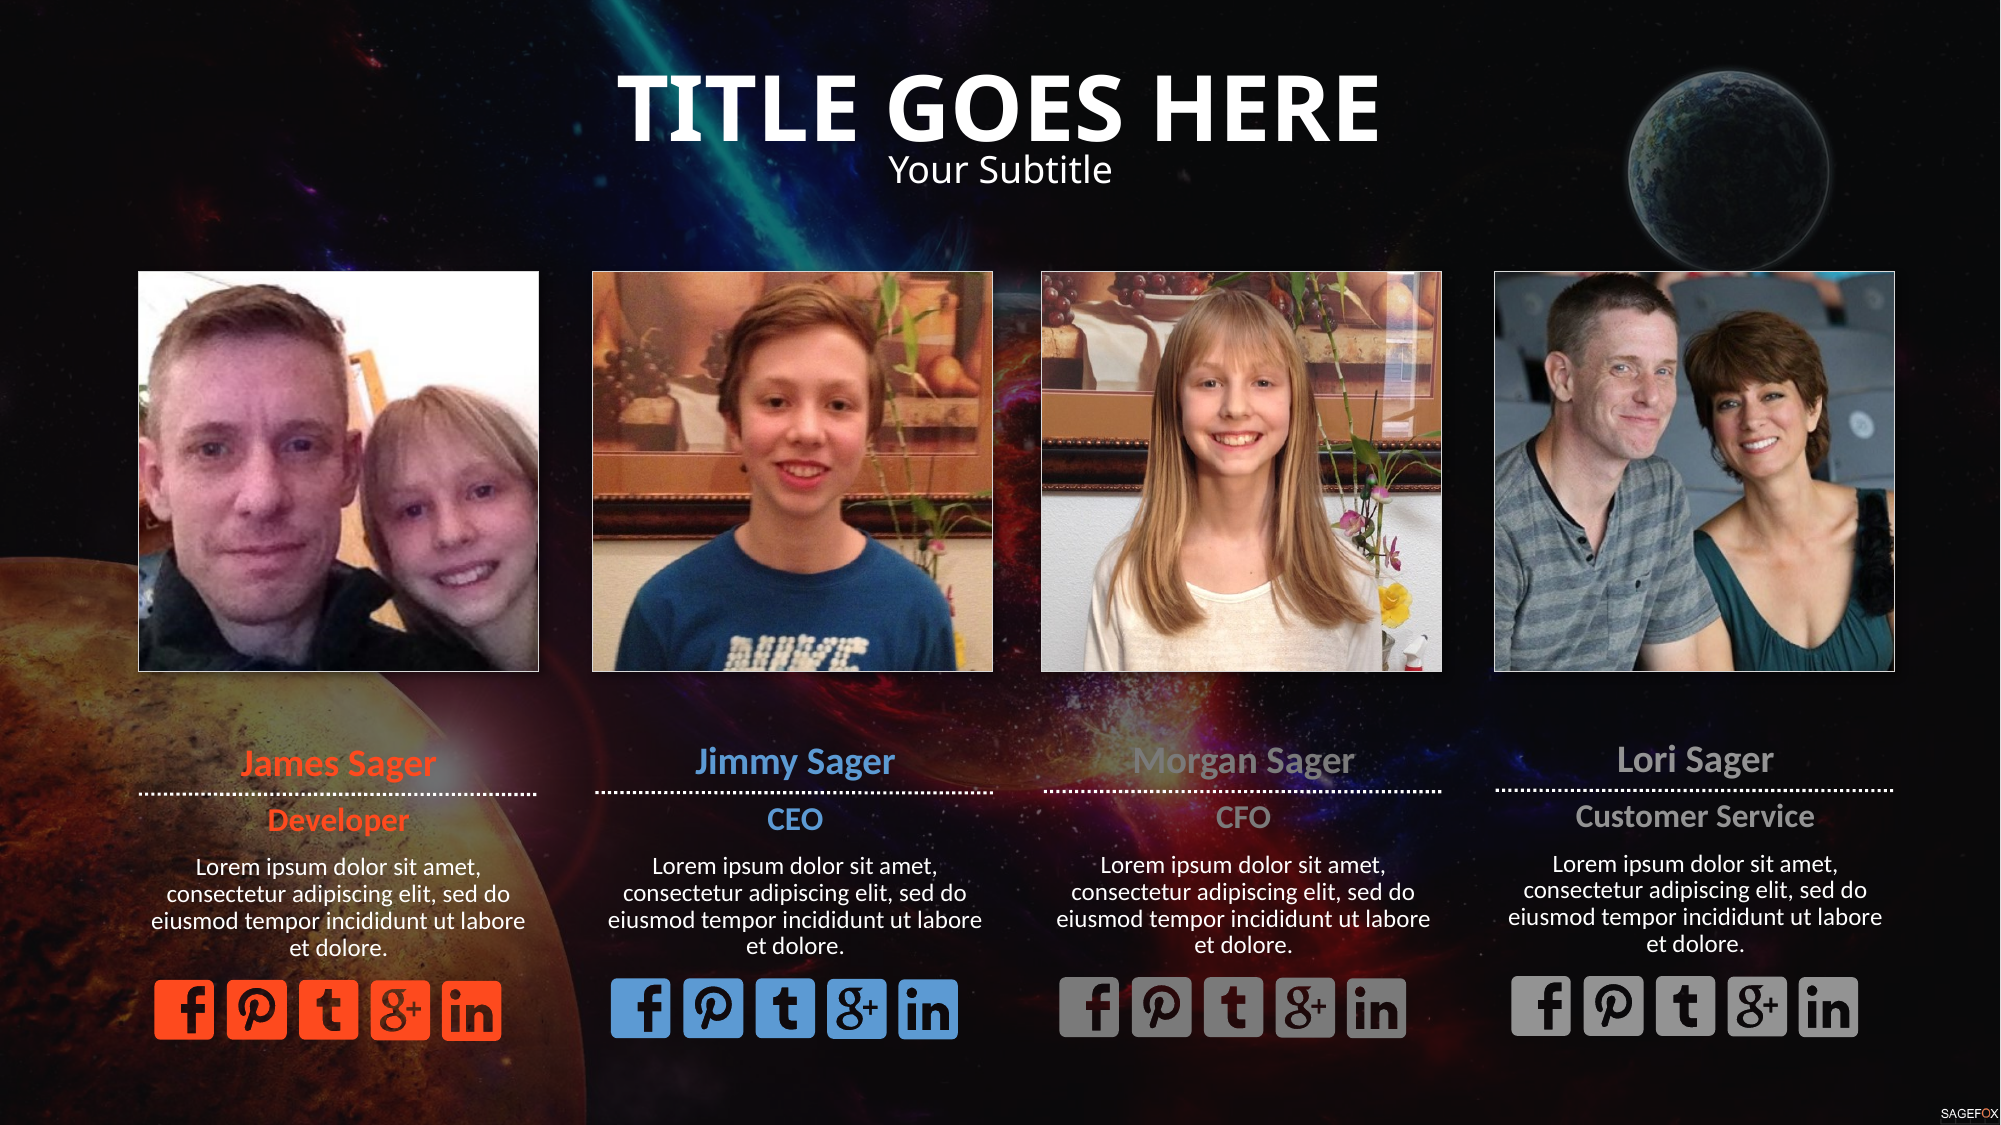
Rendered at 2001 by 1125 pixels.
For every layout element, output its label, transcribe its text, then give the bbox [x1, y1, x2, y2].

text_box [1511, 976, 1859, 1038]
text_box James Sager [163, 742, 514, 785]
text_box Morgan Sager [1068, 739, 1419, 782]
picture [0, 0, 2001, 1125]
text_box [591, 270, 993, 672]
text_box Jimmy Sager [620, 740, 971, 784]
text_box Lorem ipsum dolor sit amet, consectetur adipiscing elit, sed do eiusmod tempor incididunt ut labore et dolore. [1495, 850, 1896, 964]
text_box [1059, 977, 1407, 1039]
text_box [154, 979, 502, 1041]
text_box Lori Sager [1520, 738, 1871, 781]
text_box Lorem ipsum dolor sit amet, consectetur adipiscing elit, sed do eiusmod tempor incididunt ut labore et dolore. [1043, 851, 1444, 965]
text_box Customer Service [1520, 796, 1871, 839]
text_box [610, 978, 958, 1040]
text_box Developer [163, 799, 514, 842]
text_box [138, 270, 540, 672]
text_box Lorem ipsum dolor sit amet, consectetur adipiscing elit, sed do eiusmod tempor incididunt ut labore et dolore. [595, 852, 996, 966]
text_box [548, 42, 1452, 199]
text_box [1494, 271, 1896, 673]
text_box Lorem ipsum dolor sit amet, consectetur adipiscing elit, sed do eiusmod tempor incididunt ut labore et dolore. [138, 854, 539, 968]
text_box CFO [1068, 797, 1419, 840]
text_box CEO [620, 798, 971, 841]
text_box [1040, 270, 1442, 672]
